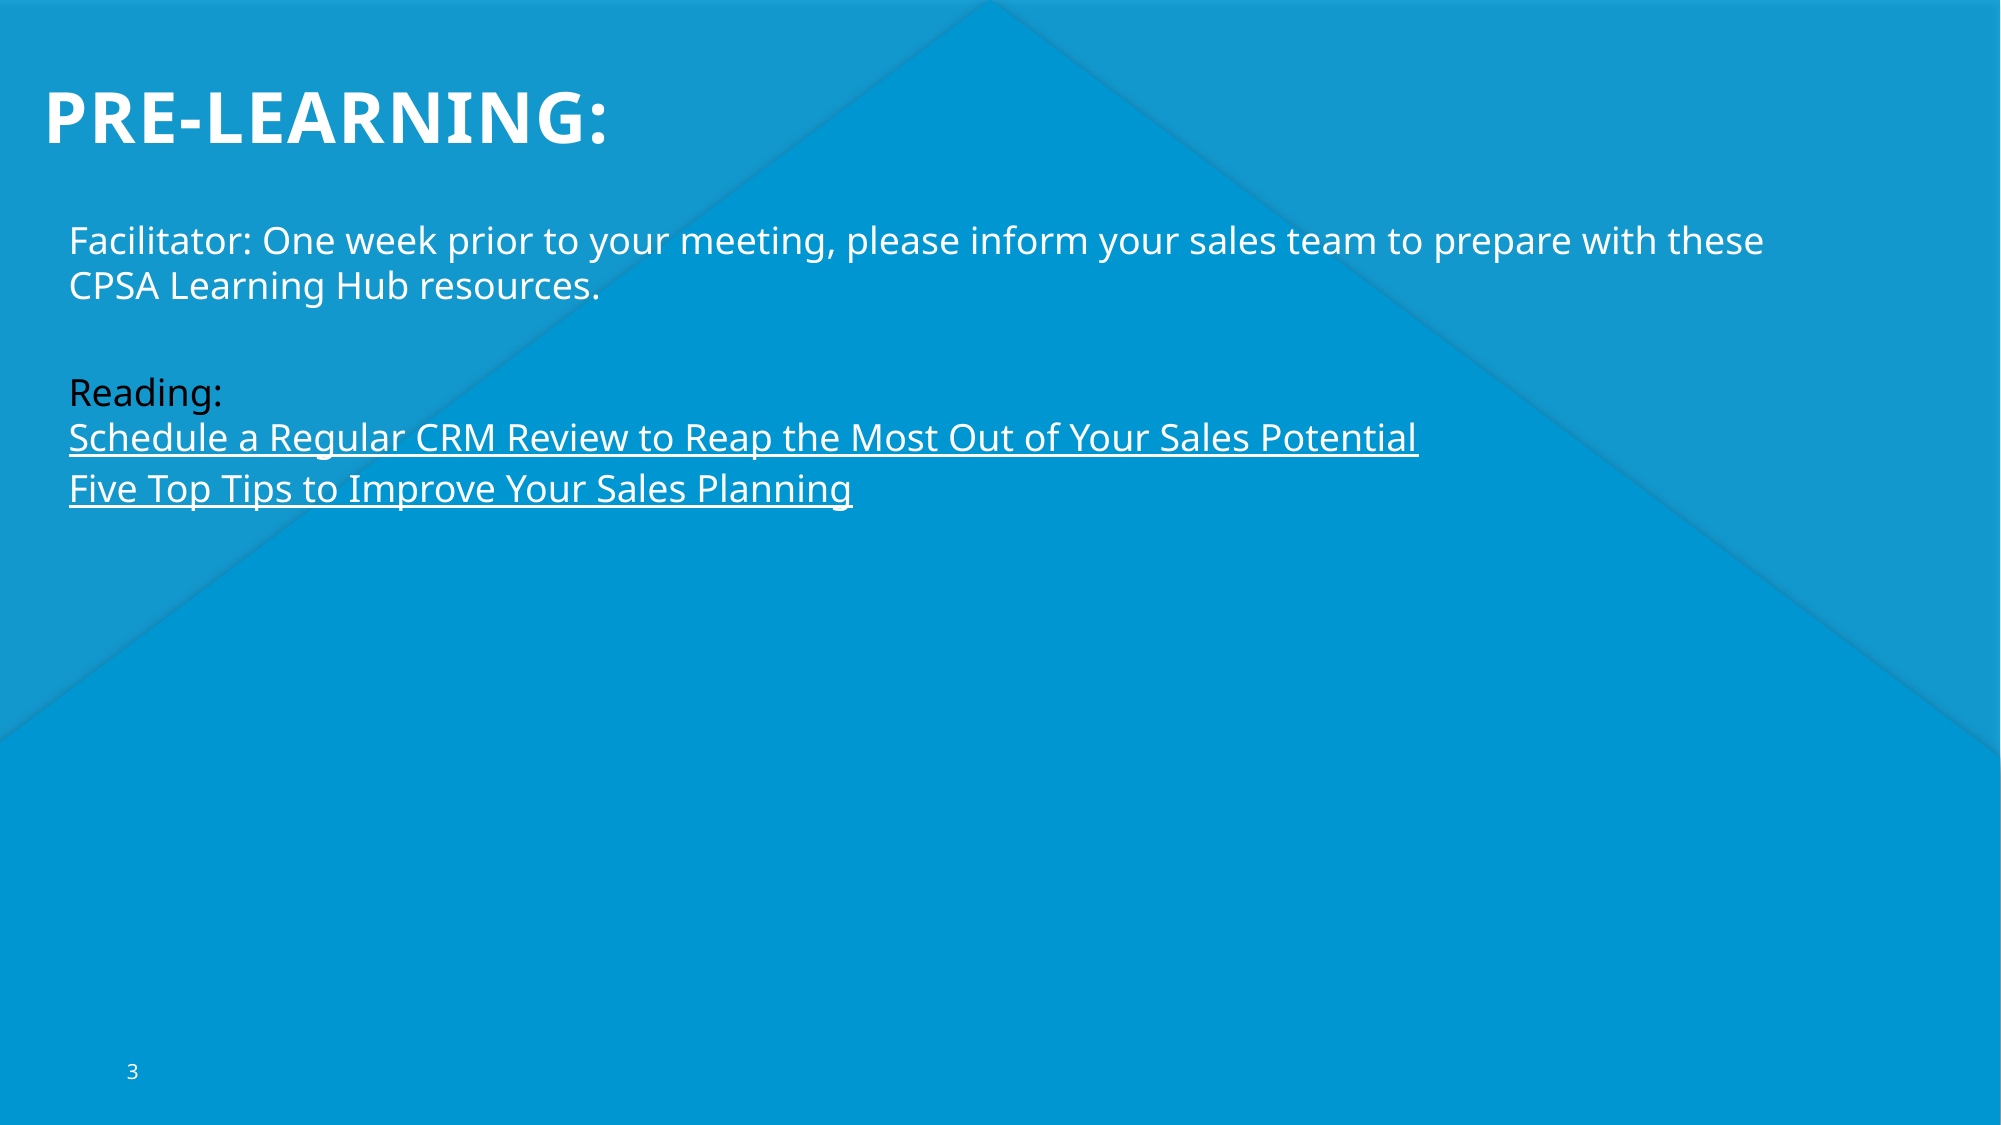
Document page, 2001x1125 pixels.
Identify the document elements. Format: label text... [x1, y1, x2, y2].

list Pre-learning: [28, 65, 1729, 166]
text_box Reading: Schedule a Regular CRM Review to Reap the Most Out of Your Sales Potential Five Top Tips to Improve Your Sales Planning [53, 316, 1933, 613]
text_box Facilitator: One week prior to your meeting, please inform your sales team to prepare with these CPSA Learning Hub resources. [53, 210, 1783, 315]
slide_number 3 [53, 1042, 154, 1103]
